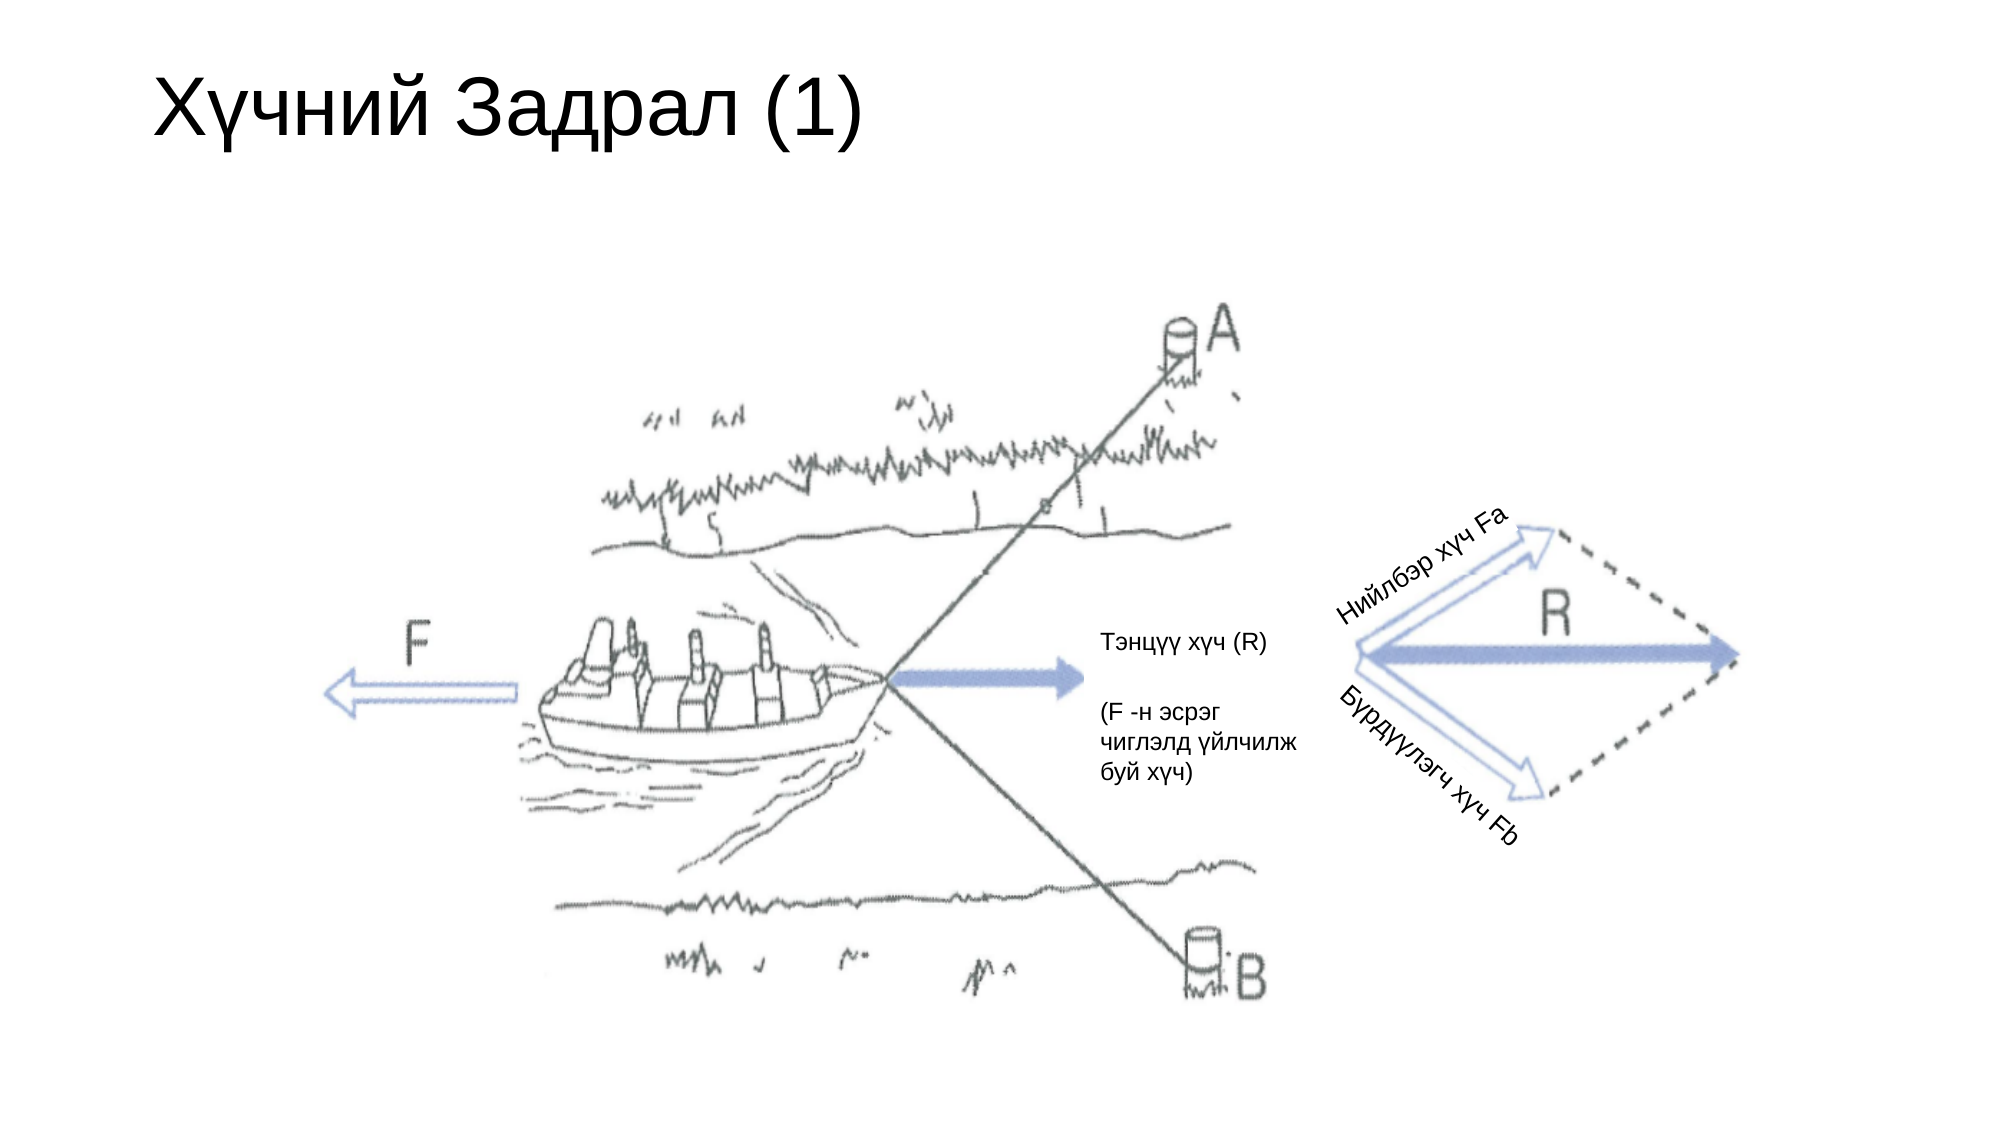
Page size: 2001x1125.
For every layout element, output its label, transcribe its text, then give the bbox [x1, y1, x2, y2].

title Хүчний Задрал (1) [137, 0, 1863, 218]
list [270, 244, 1778, 1046]
